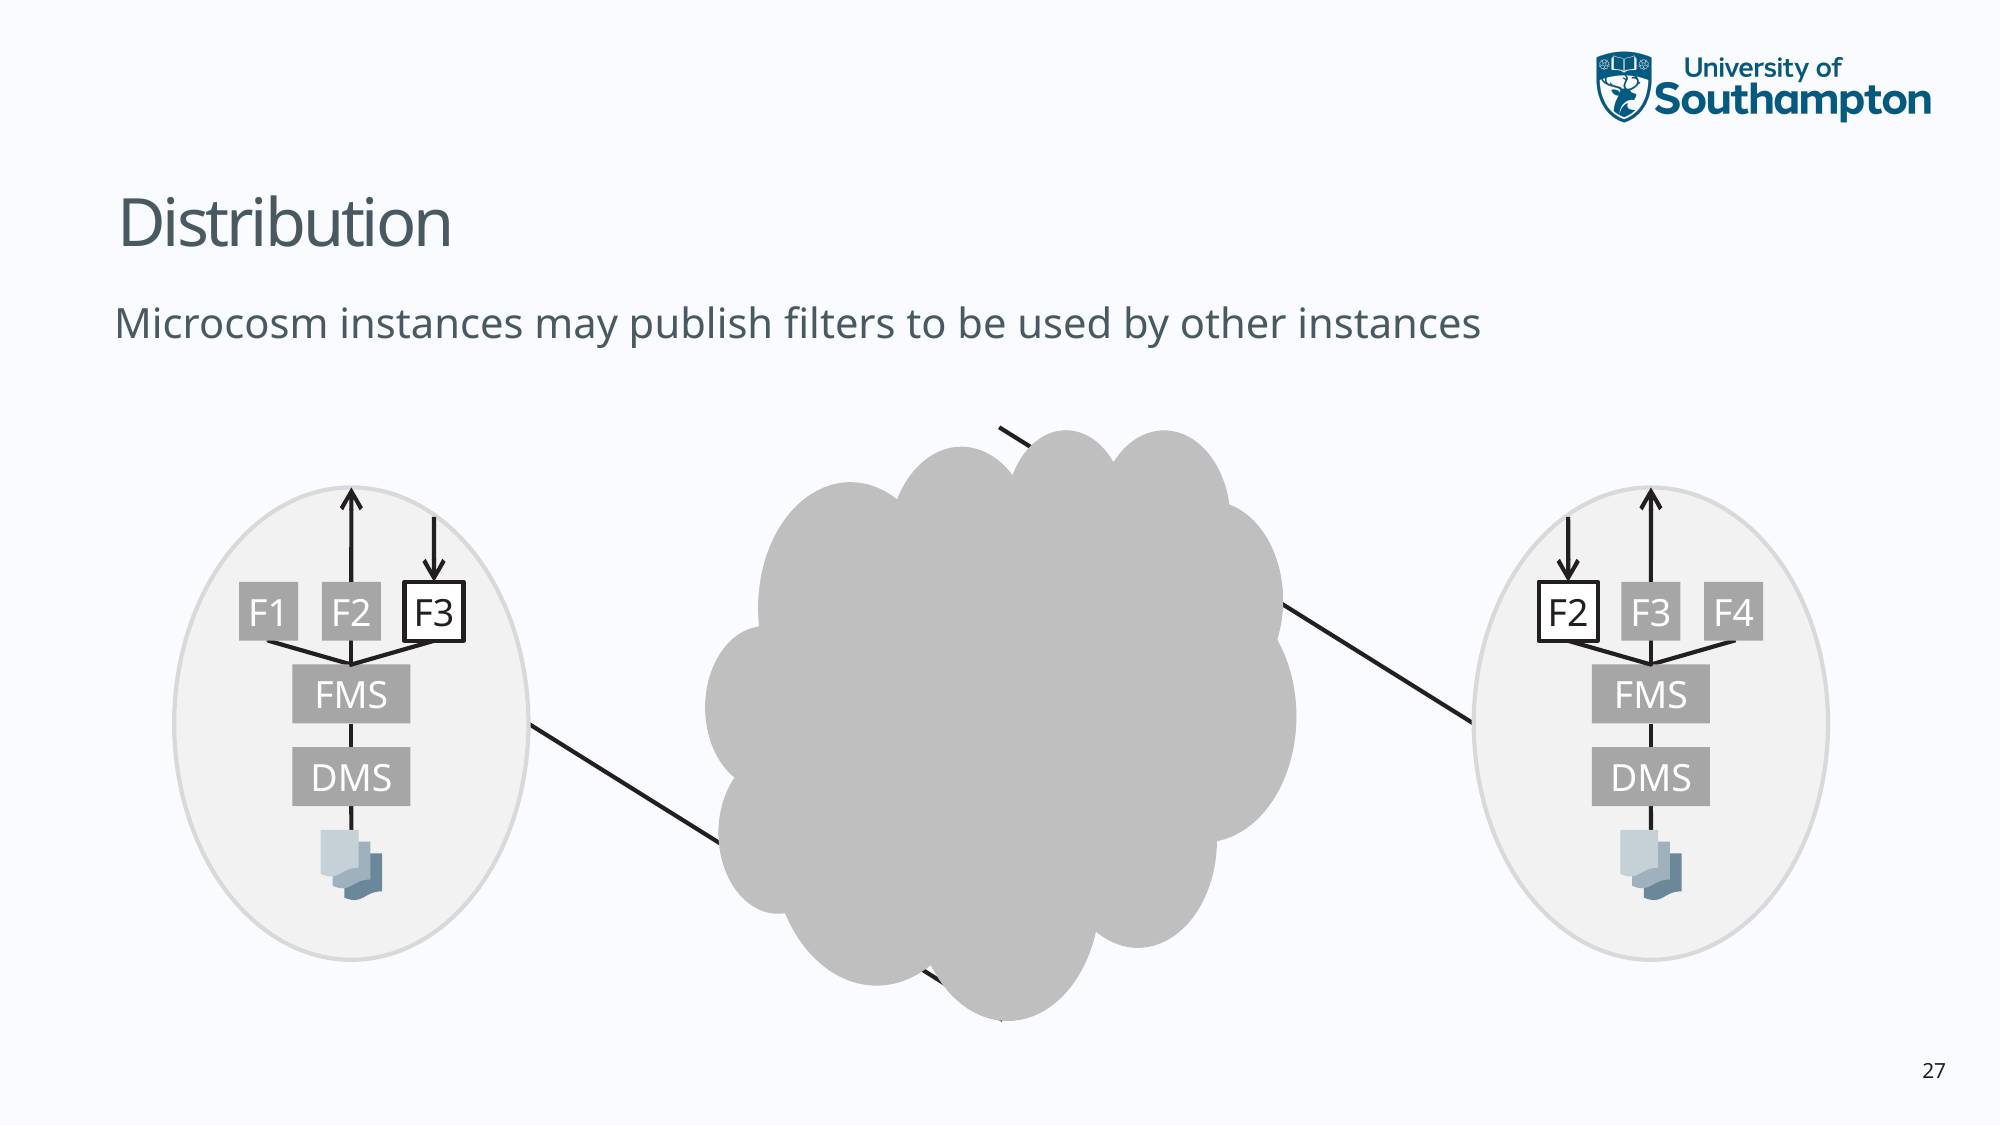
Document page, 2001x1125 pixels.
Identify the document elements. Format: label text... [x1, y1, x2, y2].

picture [1847, 97, 1857, 108]
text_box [173, 487, 529, 961]
picture [1782, 97, 1791, 108]
picture [1626, 76, 1636, 88]
picture [1689, 97, 1698, 108]
picture [1758, 97, 1766, 113]
picture [1607, 76, 1624, 88]
picture [1823, 97, 1830, 113]
picture [1600, 80, 1617, 111]
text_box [1567, 640, 1652, 665]
picture [1730, 97, 1736, 113]
picture [1626, 78, 1648, 111]
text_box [351, 640, 435, 665]
title Distribution [102, 113, 1882, 268]
picture [1527, 0, 2000, 220]
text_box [1473, 487, 1829, 961]
text_box [703, 428, 1299, 1024]
list Microcosm instances may publish filters to be used by other instances [102, 290, 1898, 405]
picture [1808, 97, 1815, 113]
